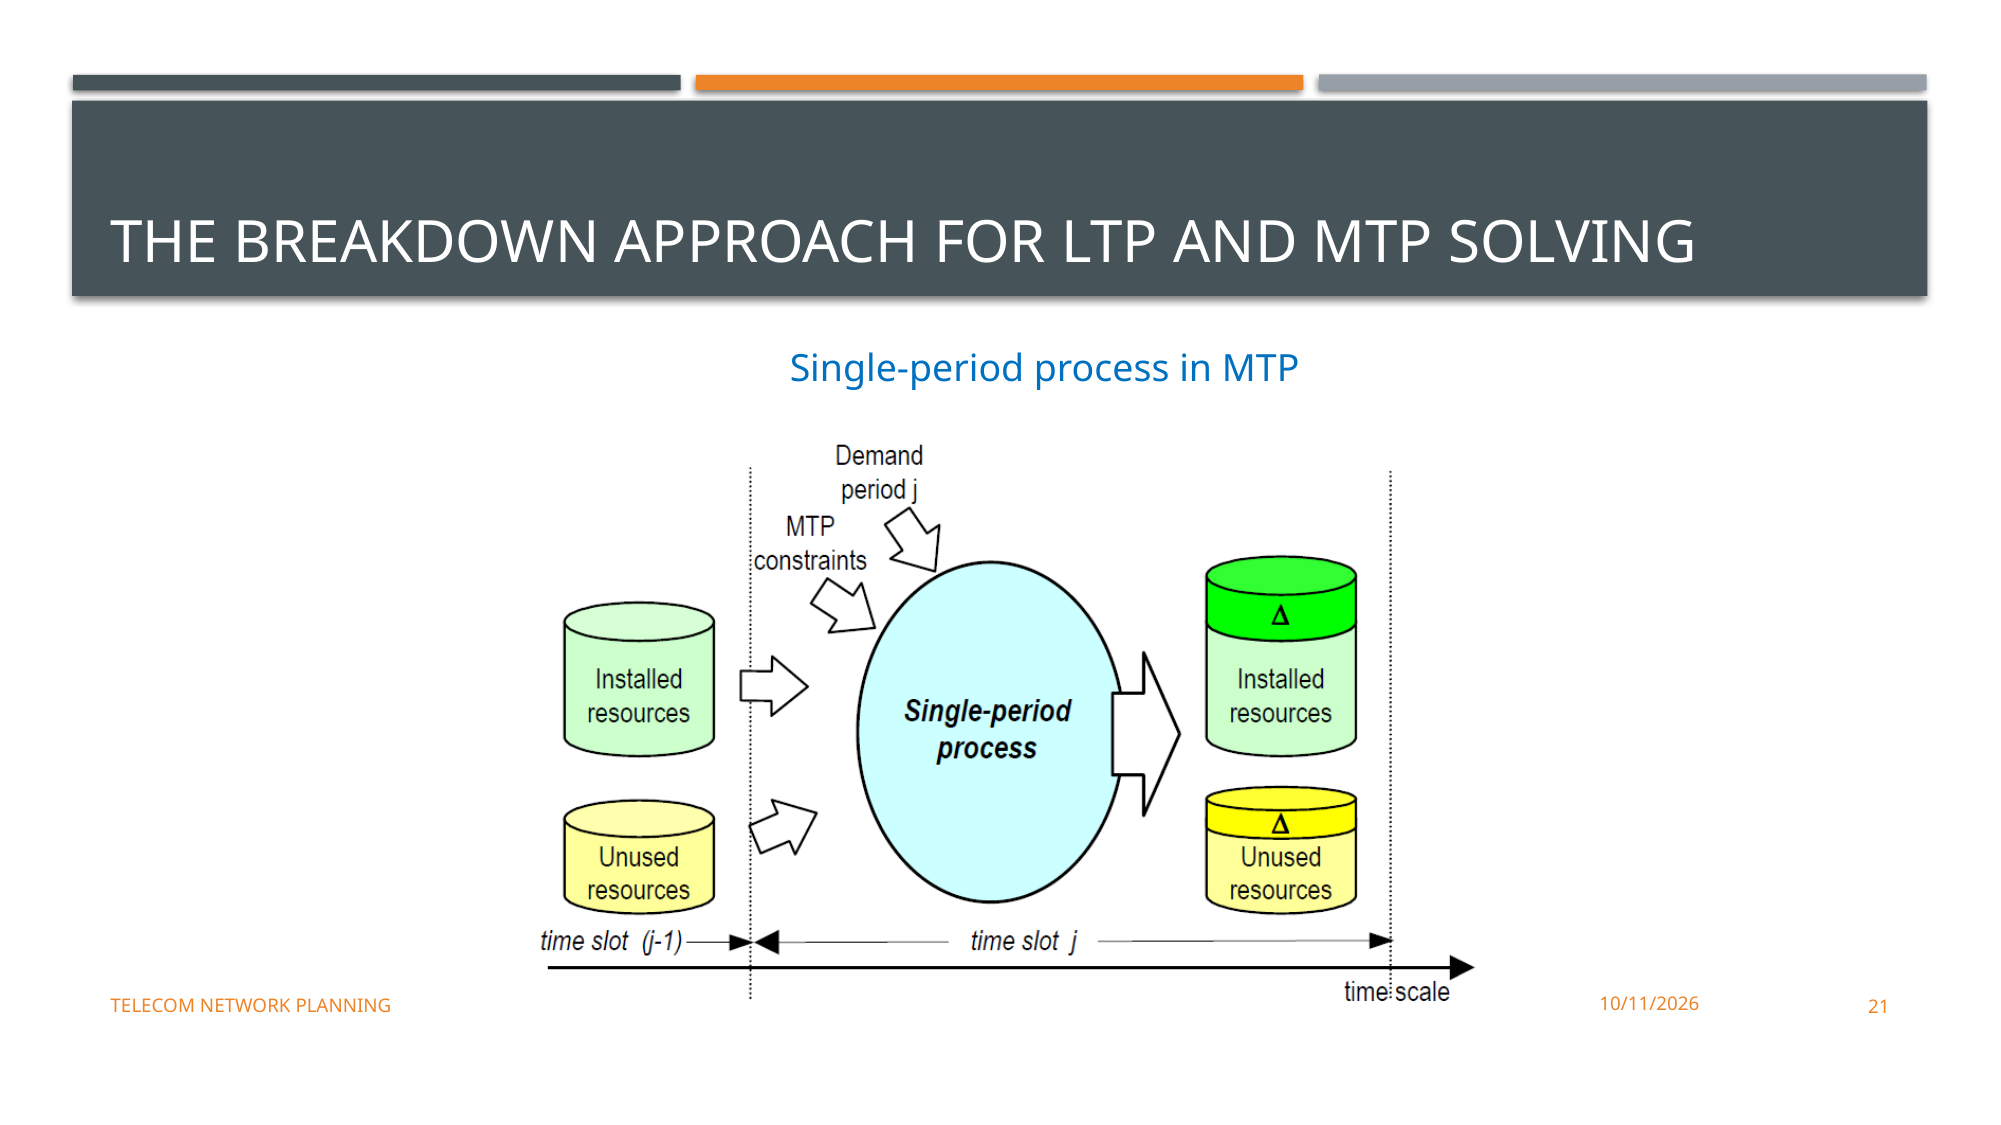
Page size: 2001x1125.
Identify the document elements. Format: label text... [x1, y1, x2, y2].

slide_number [1247, 974, 1715, 1035]
slide_number 21 [1732, 977, 1905, 1037]
footer Telecom Network Planning [95, 976, 1230, 1037]
text_box Single-period process in MTP [774, 337, 1775, 397]
picture [513, 414, 1487, 1018]
title The breakdown approach for LTP and MTP solving [95, 115, 1905, 282]
